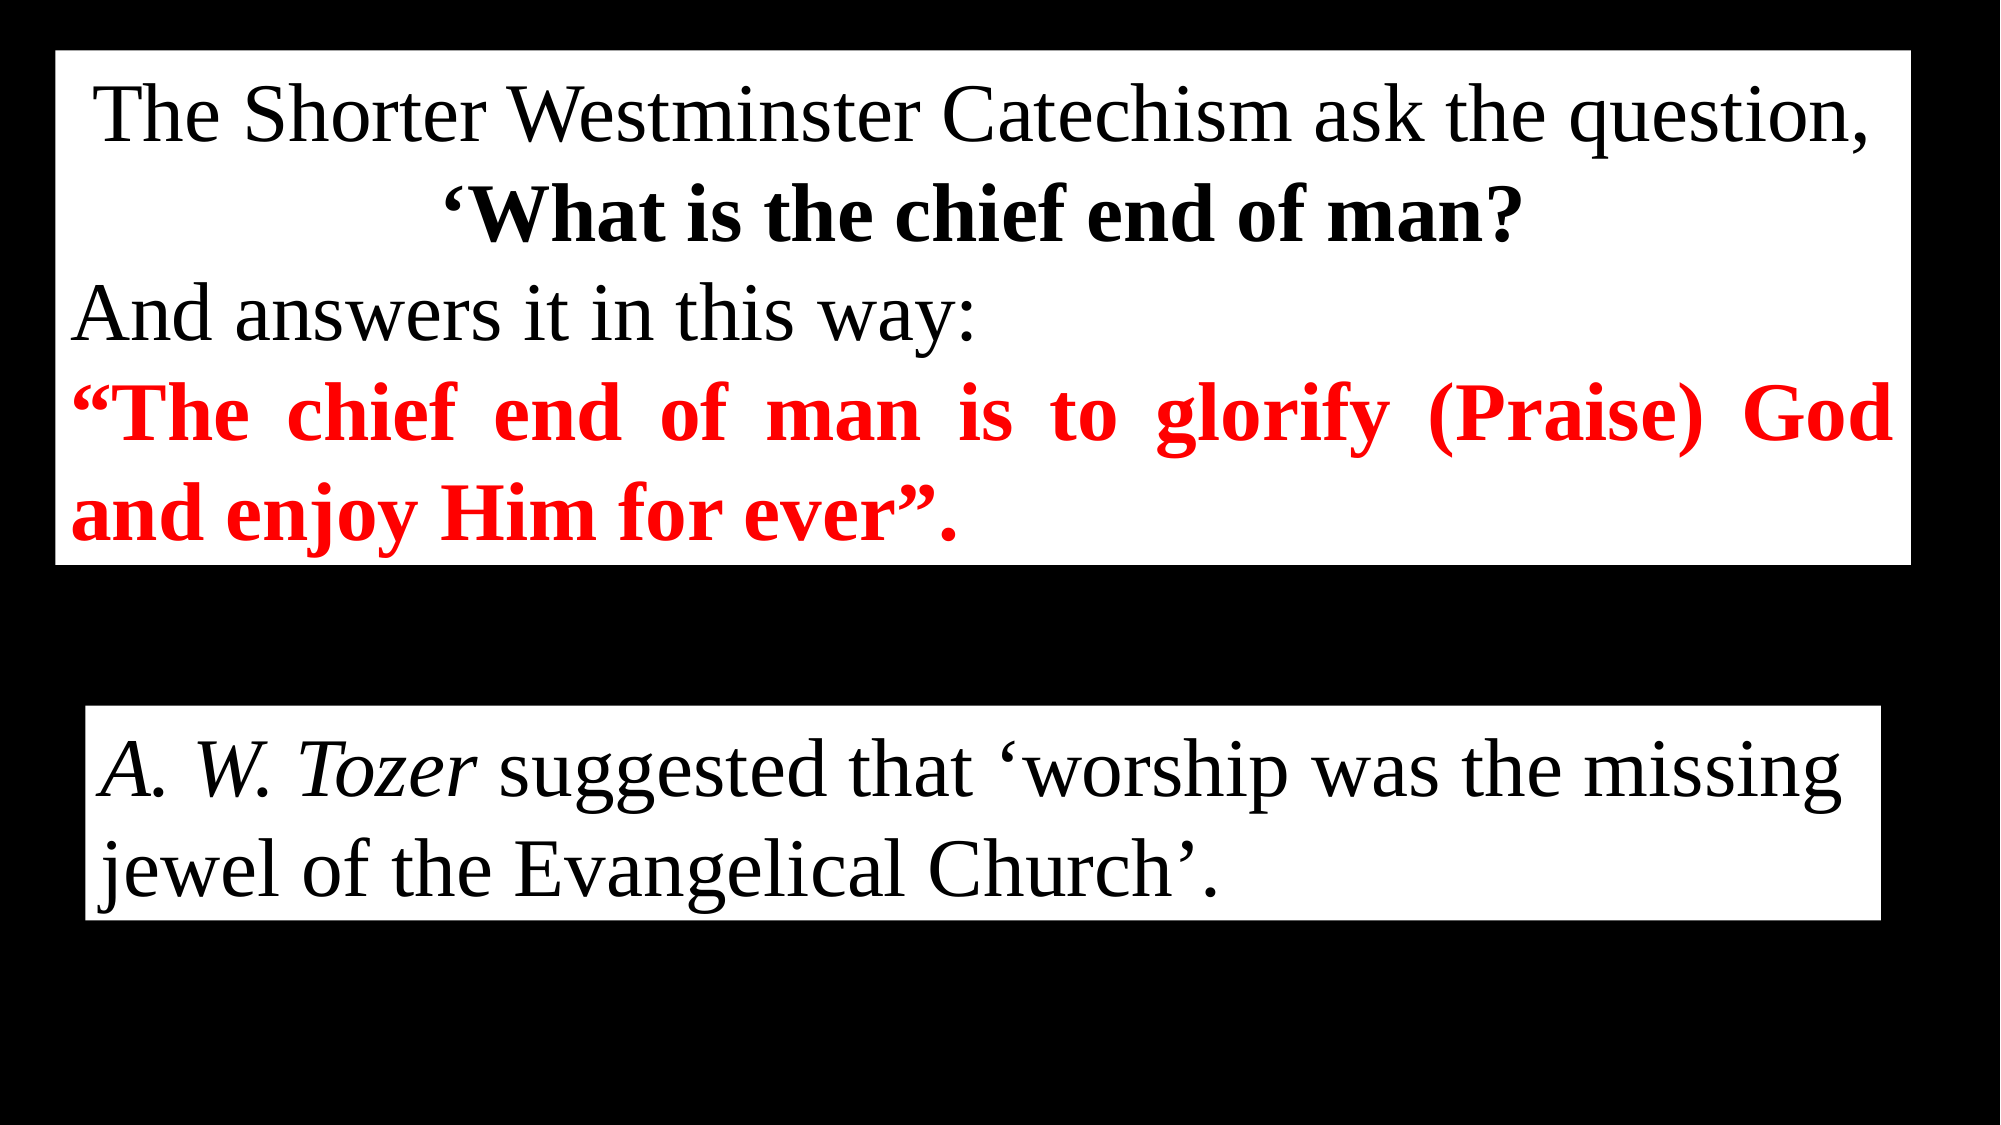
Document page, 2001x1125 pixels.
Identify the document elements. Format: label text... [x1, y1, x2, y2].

text_box The Shorter Westminster Catechism ask the question, ‘What is the chief end of man? And answers it in this way: “The chief end of man is to glorify (Praise) God and enjoy Him for ever”. [55, 50, 1911, 565]
text_box A. W. Tozer suggested that ‘worship was the missing jewel of the Evangelical Church’. [85, 705, 1881, 921]
